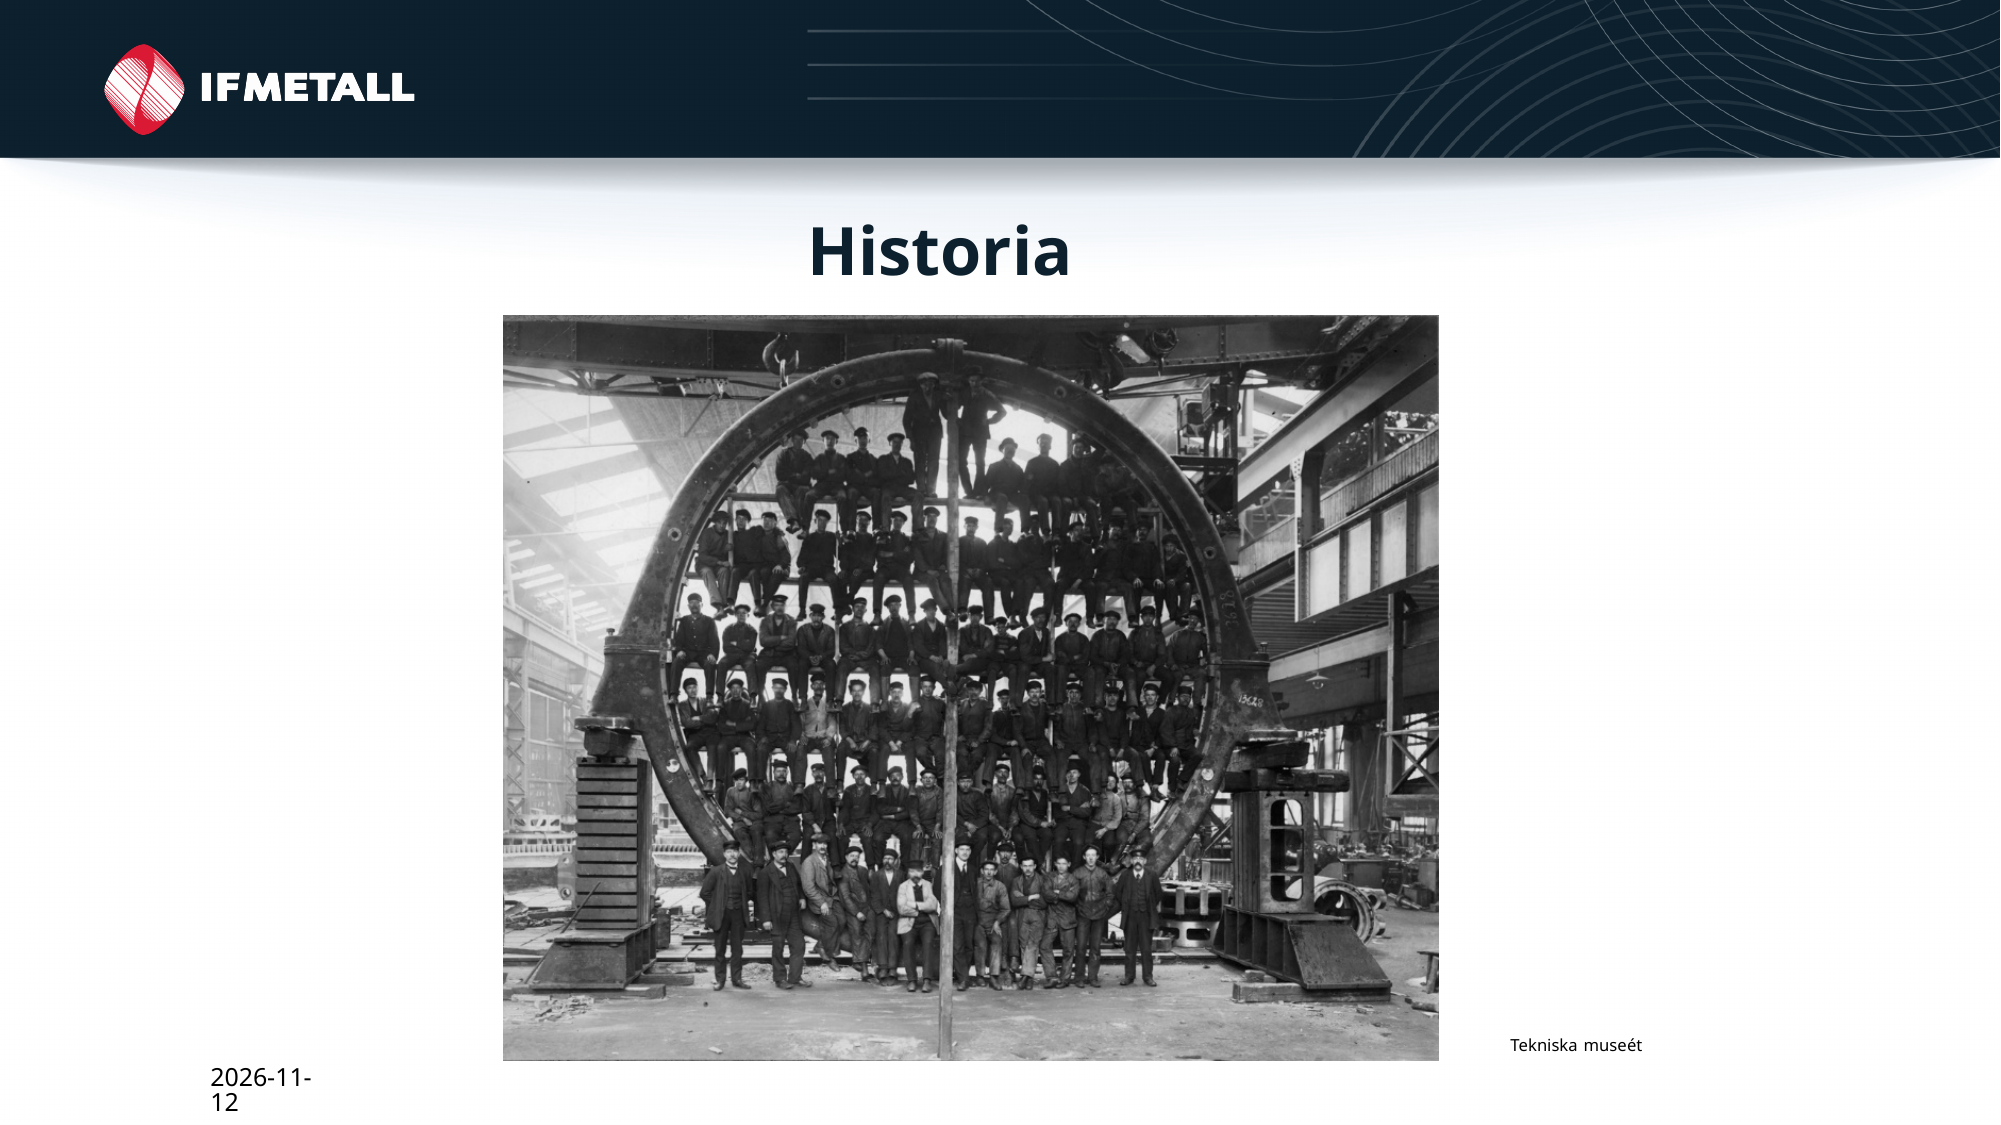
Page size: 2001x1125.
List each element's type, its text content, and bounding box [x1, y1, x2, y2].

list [503, 315, 1439, 1061]
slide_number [195, 1042, 336, 1103]
text_box Tekniska museét [1495, 1022, 1695, 1063]
title Historia [792, 190, 1101, 297]
picture [0, 0, 2000, 1125]
